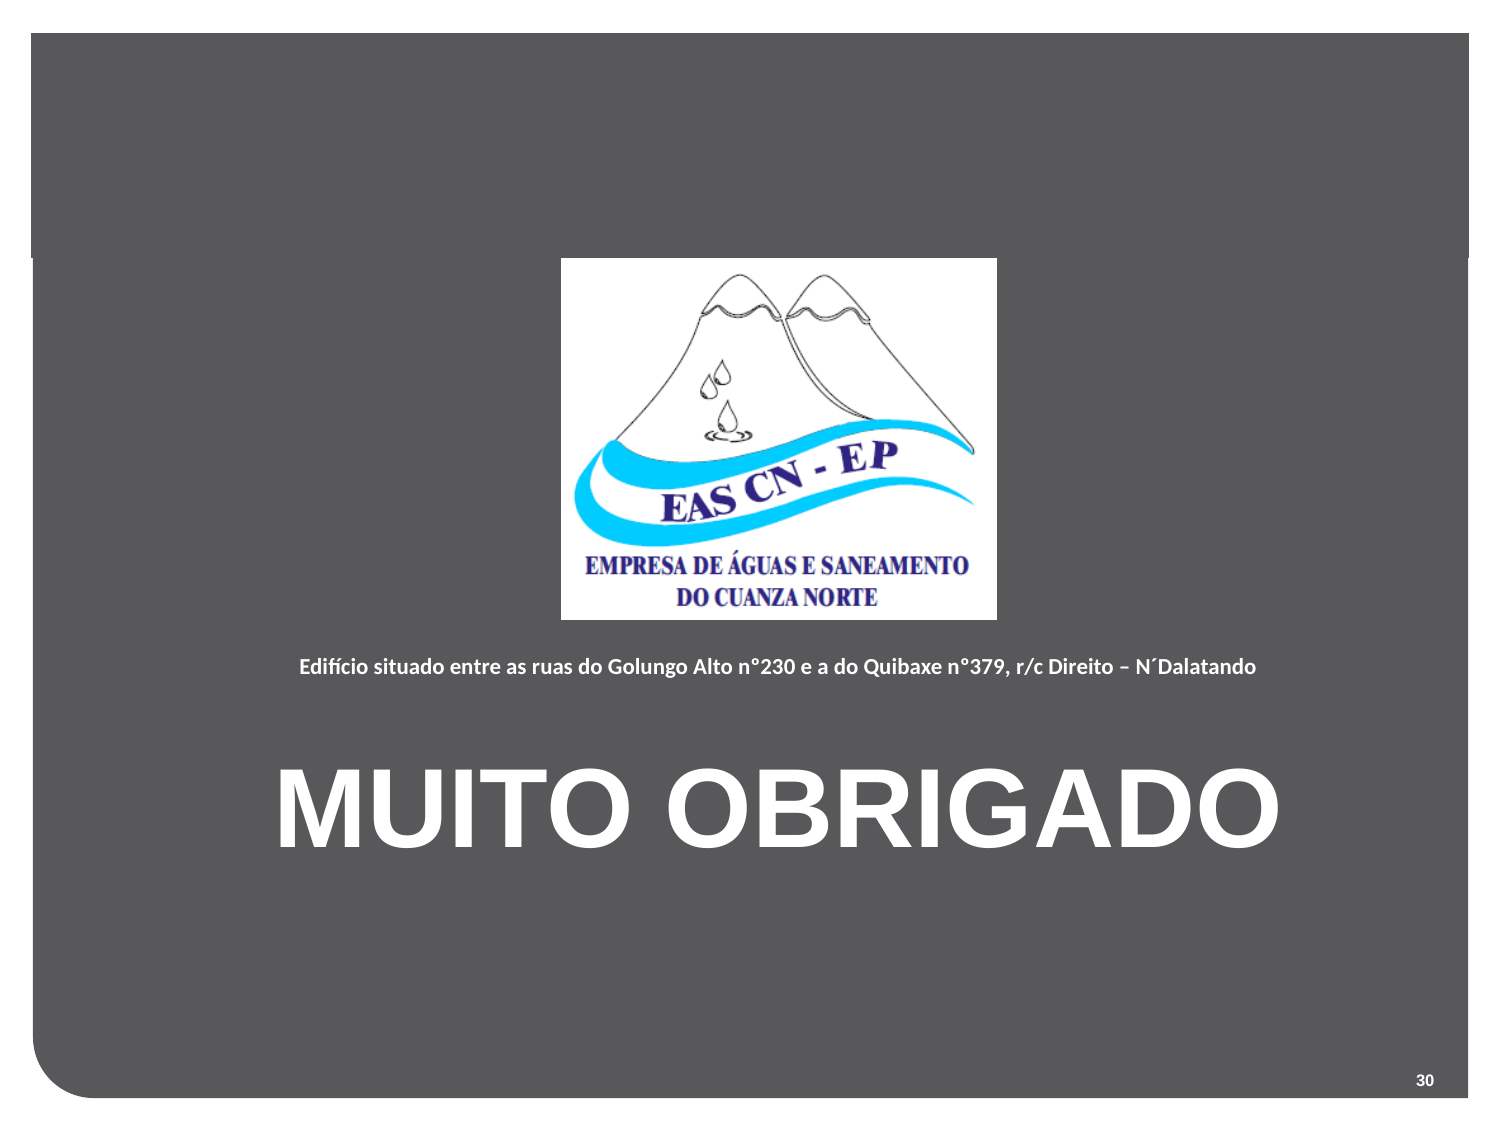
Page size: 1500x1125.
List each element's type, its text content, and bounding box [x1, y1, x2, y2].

slide_number 30 [1099, 1050, 1450, 1110]
picture [31, 33, 1469, 620]
text_box Edifício situado entre as ruas do Golungo Alto nº230 e a do Quibaxe nº379, r/c Direito – N´Dalatando MUITO OBRIGADO [249, 644, 1308, 878]
